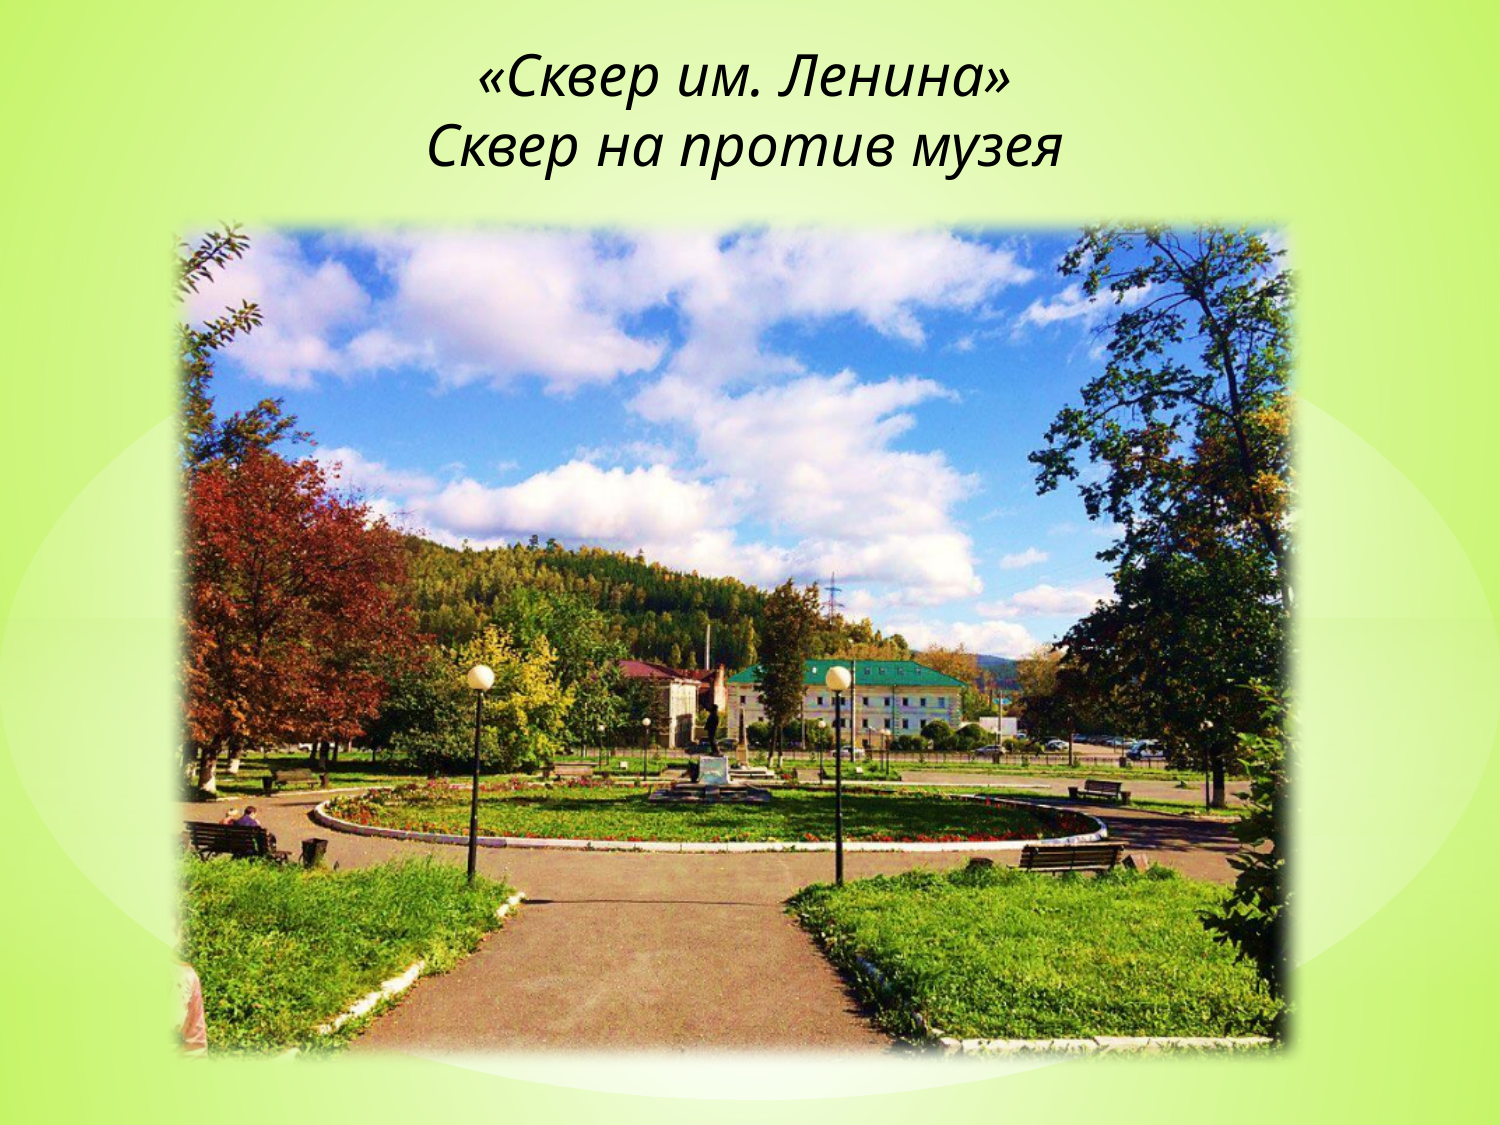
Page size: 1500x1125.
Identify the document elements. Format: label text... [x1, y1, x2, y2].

picture [165, 211, 1307, 1068]
text_box «Сквер им. Ленина» Сквер на против музея [73, 30, 1416, 256]
